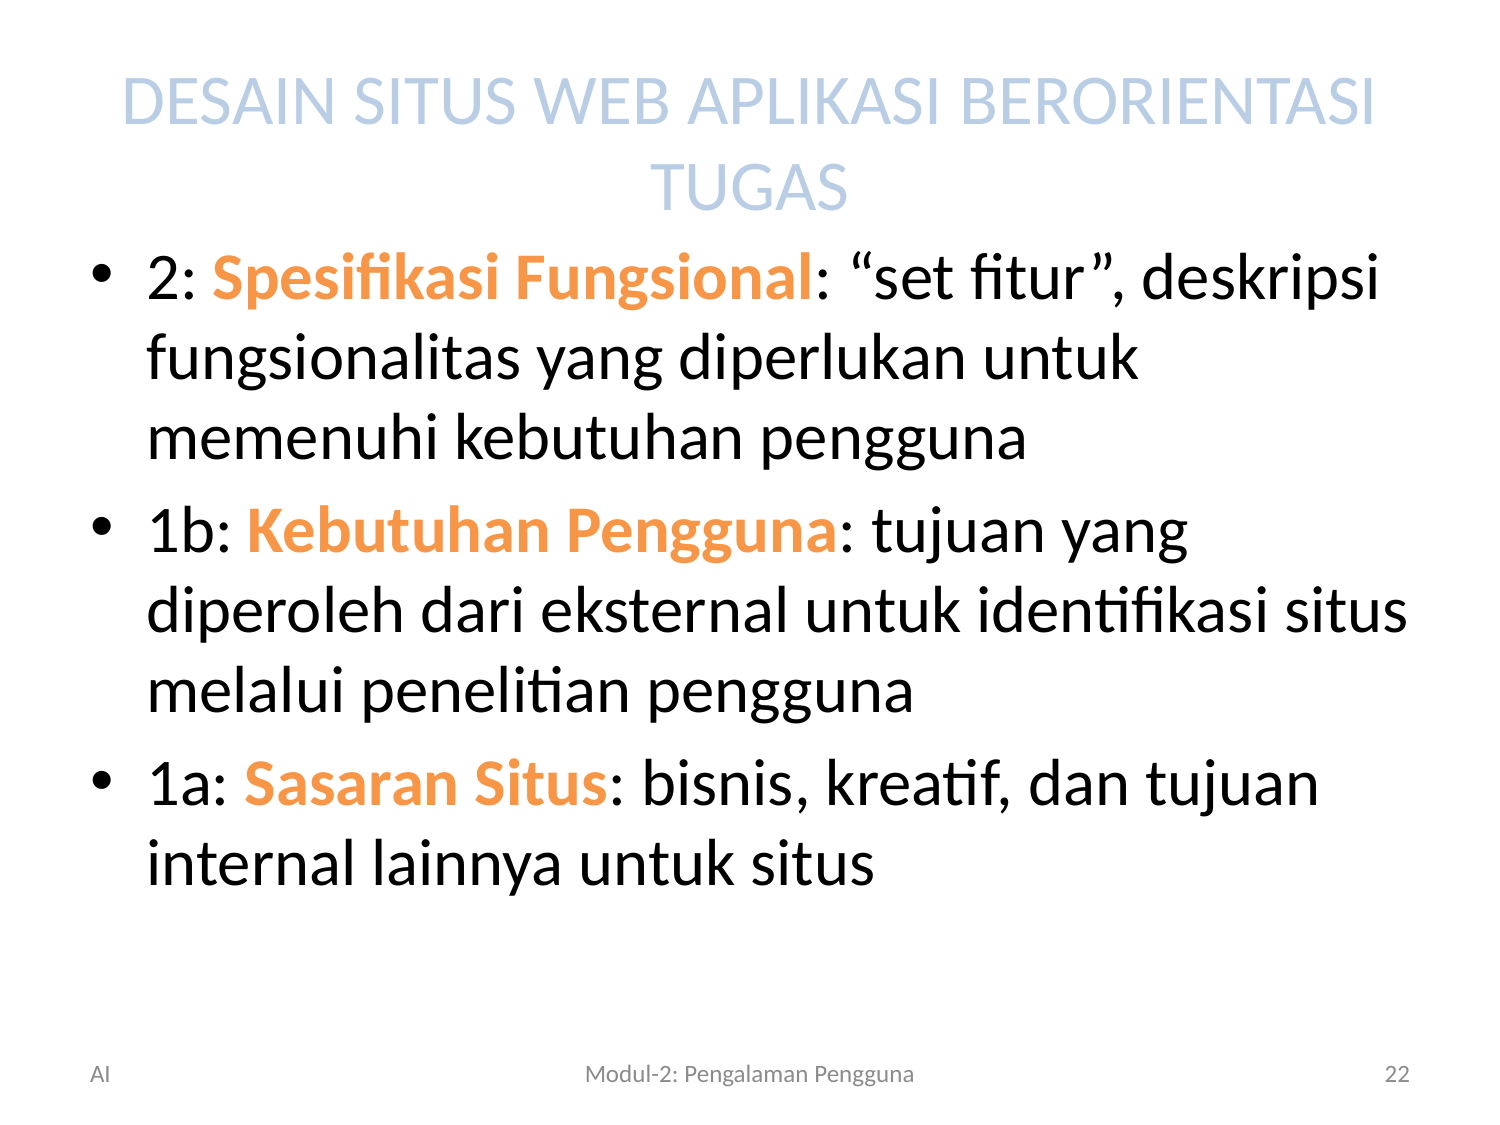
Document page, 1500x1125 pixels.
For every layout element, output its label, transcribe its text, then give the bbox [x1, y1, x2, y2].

title DESAIN SITUS WEB APLIKASI BERORIENTASI TUGAS [75, 45, 1425, 224]
slide_number 22 [1074, 1042, 1425, 1103]
slide_number AI [75, 1042, 425, 1103]
footer Modul-2: Pengalaman Pengguna [512, 1042, 988, 1103]
list 2: Spesifikasi Fungsional: “set fitur”, deskripsi fungsionalitas yang diperlukan untuk memenuhi kebutuhan pengguna 1b: Kebutuhan Pengguna: tujuan yang diperoleh dari eksternal untuk identifikasi situs melalui penelitian pengguna 1a: Sasaran Situs: bisnis, kreatif, dan tujuan internal lainnya untuk situs [75, 224, 1425, 1038]
